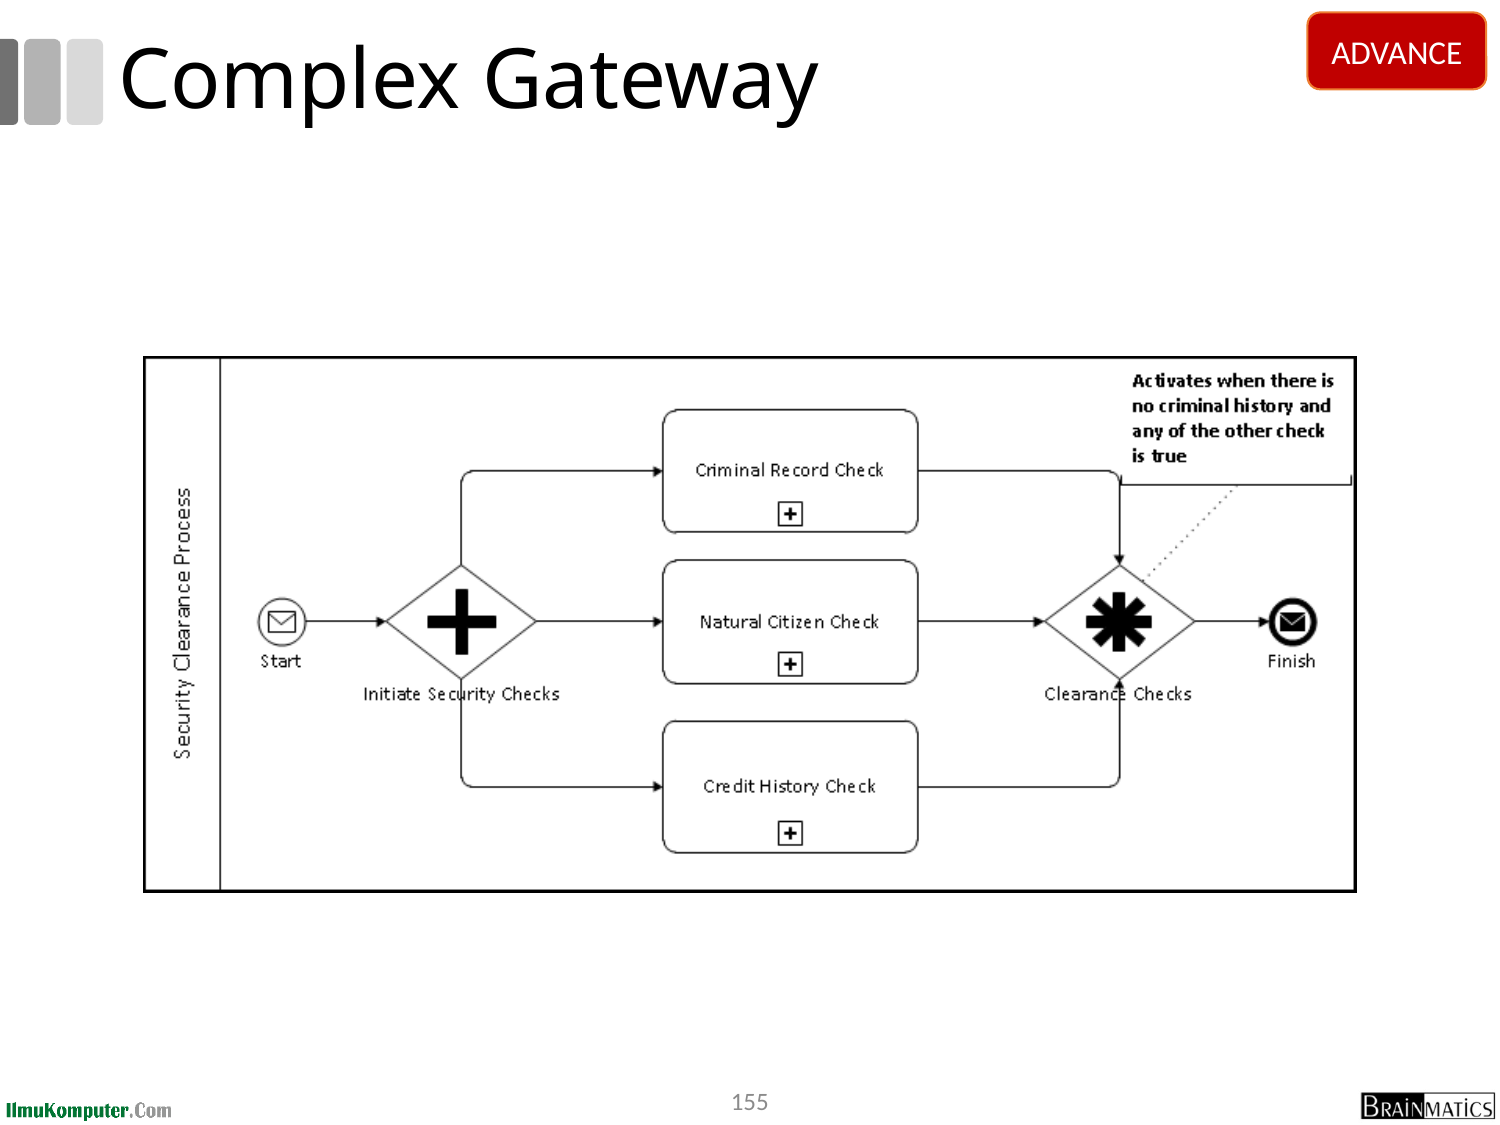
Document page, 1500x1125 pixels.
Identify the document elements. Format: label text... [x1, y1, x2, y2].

text_box ADVANCE [1306, 11, 1488, 91]
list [143, 357, 1357, 893]
picture [4, 1095, 173, 1125]
picture [1358, 1089, 1498, 1123]
slide_number 155 [581, 1074, 919, 1125]
title Complex Gateway [103, 24, 1498, 138]
